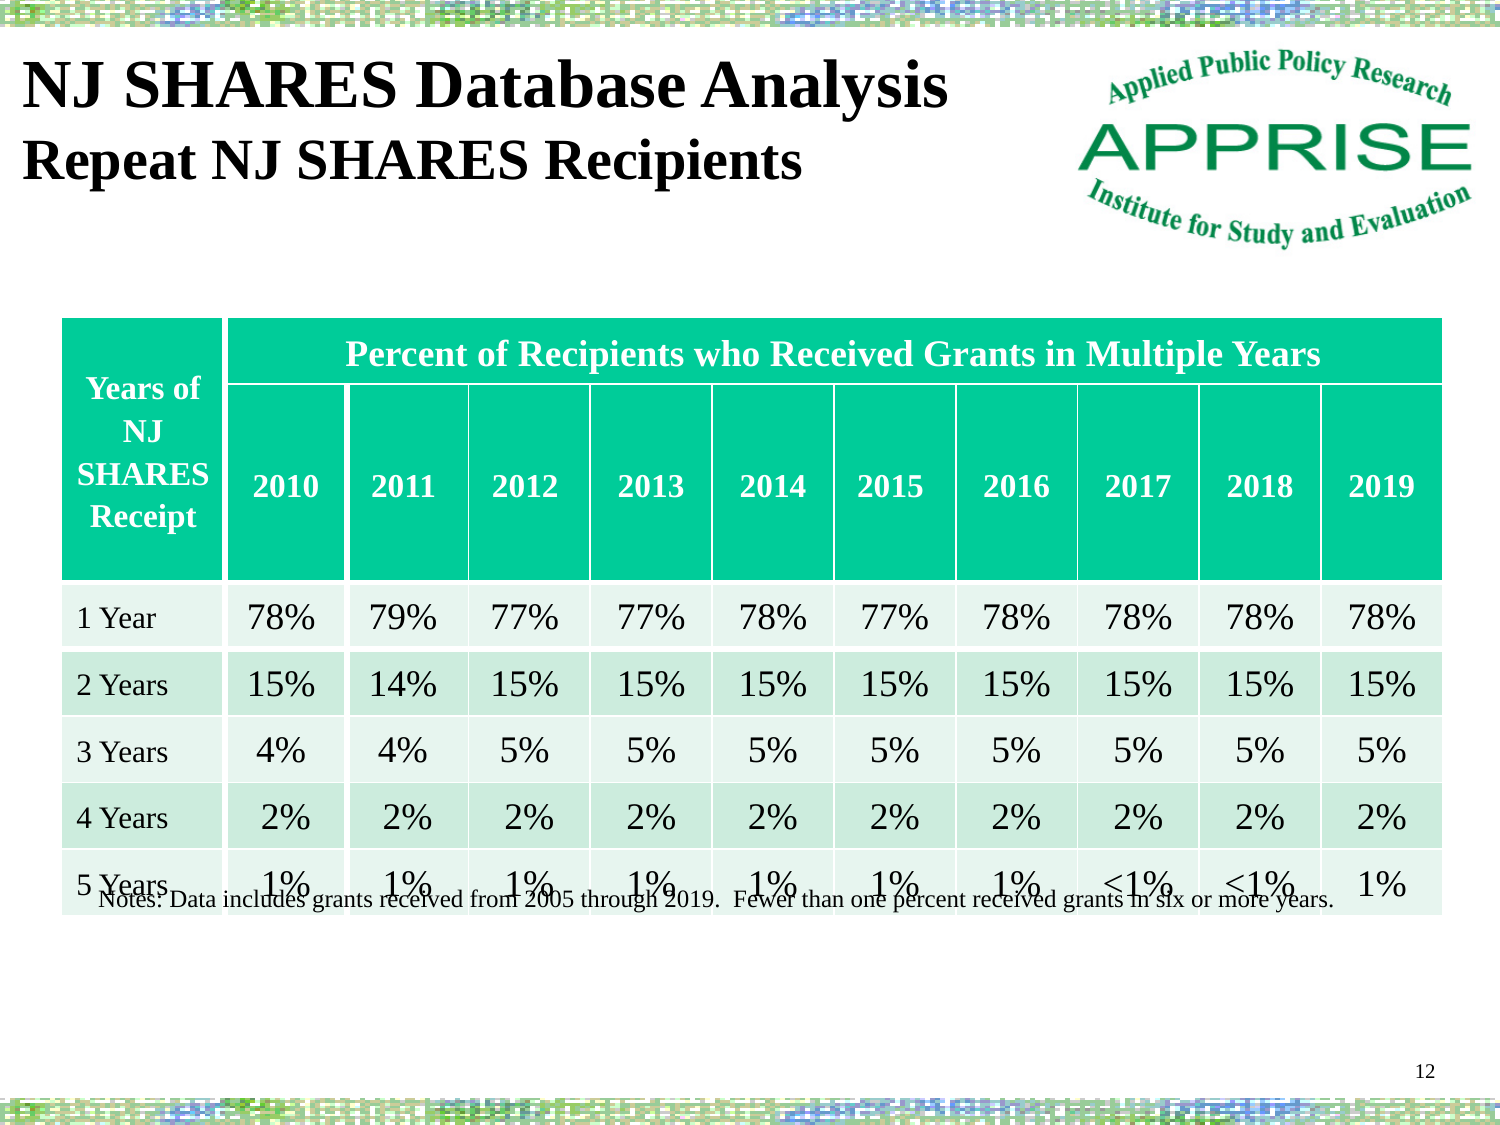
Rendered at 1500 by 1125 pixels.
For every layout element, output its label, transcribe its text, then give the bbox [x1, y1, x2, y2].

table_cell 1% [1322, 850, 1442, 915]
table_cell 2% [1200, 783, 1320, 848]
table_cell <1% [1200, 850, 1320, 875]
table_cell 5% [591, 717, 711, 782]
table_cell 5% [1322, 717, 1442, 782]
title NJ SHARES Database Analysis Repeat NJ SHARES Recipients [7, 36, 1044, 209]
table_cell 15% [591, 652, 711, 715]
text_box 12 [1399, 1050, 1463, 1090]
table_cell 2018 [1200, 385, 1320, 580]
table_cell 2010 [228, 385, 344, 580]
table_cell 2% [713, 783, 833, 848]
table_cell 78% [957, 585, 1077, 646]
table_cell 2% [350, 783, 468, 848]
table_cell 2% [469, 783, 589, 848]
table_cell 77% [835, 585, 955, 646]
table_cell 78% [228, 585, 344, 646]
table_cell 4% [350, 717, 468, 782]
table_cell 2019 [1322, 385, 1442, 580]
table_cell 5% [1200, 717, 1320, 782]
table_cell 77% [591, 585, 711, 646]
picture [0, 1098, 1500, 1125]
table_cell 1% [957, 850, 1077, 875]
table_cell 2% [835, 783, 955, 848]
table_cell 2% [1322, 783, 1442, 848]
table_cell 2012 [469, 385, 589, 580]
table_cell 2016 [957, 385, 1077, 580]
table_cell 5% [835, 717, 955, 782]
table_cell 5% [713, 717, 833, 782]
table_cell <1% [1078, 850, 1198, 875]
table_cell 5 Years [62, 850, 222, 915]
table_cell 78% [1078, 585, 1198, 646]
table_cell 77% [469, 585, 589, 646]
table_cell 4 Years [62, 783, 222, 848]
table_cell 15% [469, 652, 589, 715]
table_header Years of NJ SHARES Receipt [62, 318, 222, 580]
table_cell 1% [713, 850, 833, 875]
table_cell 15% [835, 652, 955, 715]
table_cell 2 Years [62, 652, 222, 715]
table_cell 1% [228, 850, 344, 875]
table_cell 3 Years [62, 717, 222, 782]
table_cell 79% [350, 585, 468, 646]
table_cell 15% [1200, 652, 1320, 715]
table_cell 2014 [713, 385, 833, 580]
table_cell 78% [1200, 585, 1320, 646]
table_cell 2% [228, 783, 344, 848]
picture [0, 0, 1500, 276]
table_cell 15% [1078, 652, 1198, 715]
table_cell 1% [350, 850, 468, 875]
table_cell 2% [1078, 783, 1198, 848]
table_cell 1 Year [62, 585, 222, 646]
table_cell 2% [957, 783, 1077, 848]
table_cell 15% [957, 652, 1077, 715]
table_cell 2013 [591, 385, 711, 580]
table_cell 1% [591, 850, 711, 875]
table_cell 15% [713, 652, 833, 715]
table_cell 15% [1322, 652, 1442, 715]
table_cell 5% [957, 717, 1077, 782]
table_cell 14% [350, 652, 468, 715]
table_header Percent of Recipients who Received Grants in Multiple Years [228, 318, 1442, 383]
table_cell 5% [469, 717, 589, 782]
table_cell 15% [228, 652, 344, 715]
table_cell 2017 [1078, 385, 1198, 580]
table_cell 5% [1078, 717, 1198, 782]
table_cell 4% [228, 717, 344, 782]
table_cell 1% [469, 850, 589, 875]
table_cell 2015 [835, 385, 955, 580]
table_cell 1% [835, 850, 955, 875]
table_cell 2011 [350, 385, 468, 580]
table_cell 78% [1322, 585, 1442, 646]
table_cell 78% [713, 585, 833, 646]
text_box Notes: Data includes grants received from 2005 through 2019. Fewer than one percent received grants in six or more years. [83, 875, 1436, 920]
table_cell 2% [591, 783, 711, 848]
